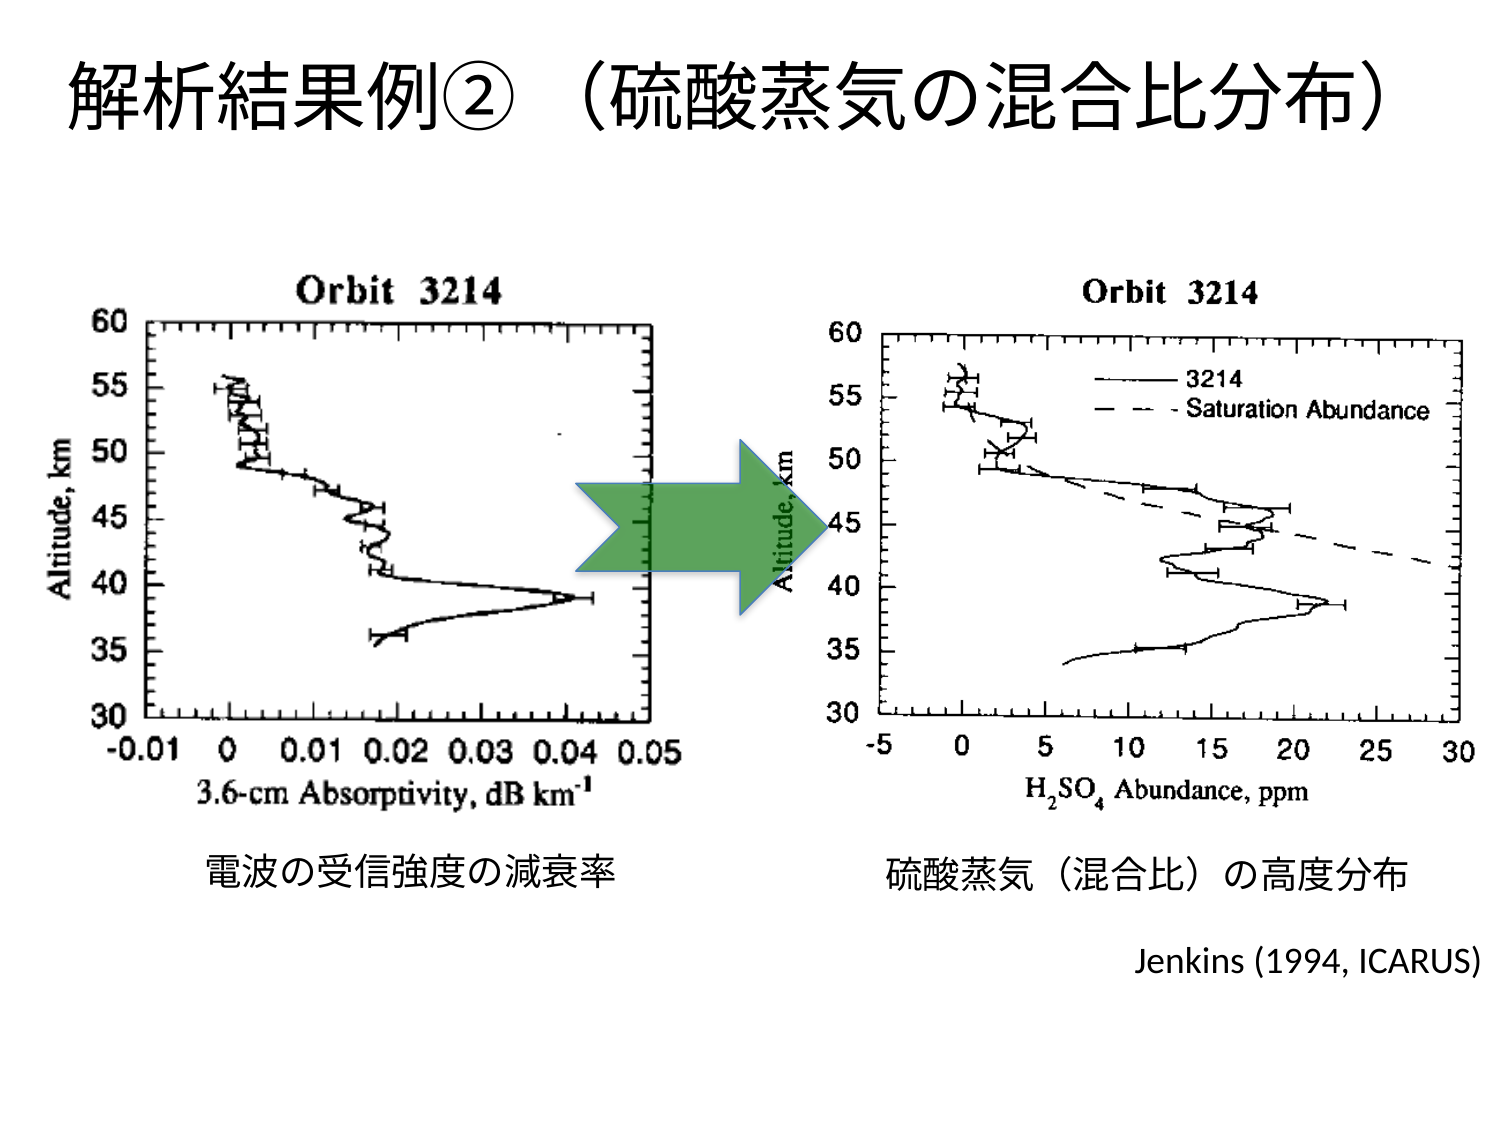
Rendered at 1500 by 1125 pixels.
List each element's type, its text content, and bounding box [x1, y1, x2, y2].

picture [0, 251, 751, 839]
text_box 硫酸蒸気（混合比）の高度分布 [870, 843, 1425, 904]
picture [760, 250, 1500, 819]
text_box 電波の受信強度の減衰率 [189, 847, 632, 901]
title 解析結果例② （硫酸蒸気の混合比分布） [0, 0, 1500, 189]
text_box Jenkins (1994, ICARUS) [1119, 928, 1498, 989]
